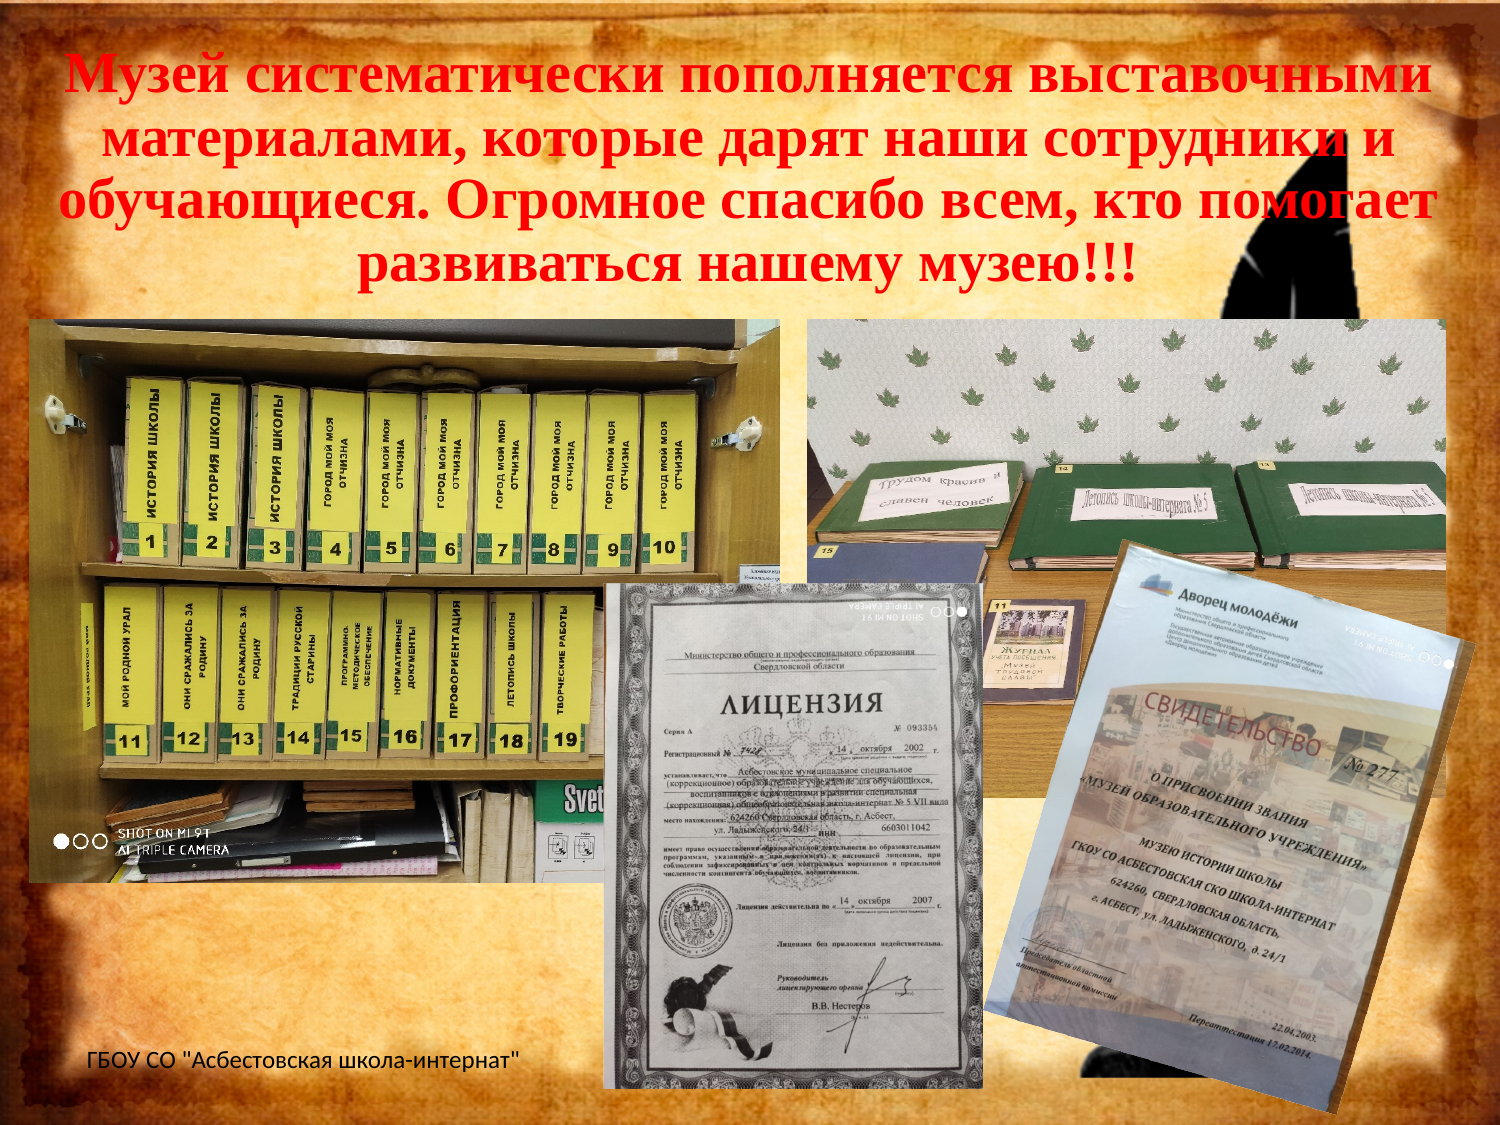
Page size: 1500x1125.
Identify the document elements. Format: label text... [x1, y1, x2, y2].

footer ГБОУ СО "Асбестовская школа-интернат" [50, 1028, 557, 1089]
title Музей систематически пополняется выставочными материалами, которые дарят наши сотрудники и обучающиеся. Огромное спасибо всем, кто помогает развиваться нашему музею!!! [21, 59, 1476, 278]
picture [0, 0, 1500, 1125]
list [29, 318, 780, 883]
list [807, 318, 1446, 798]
